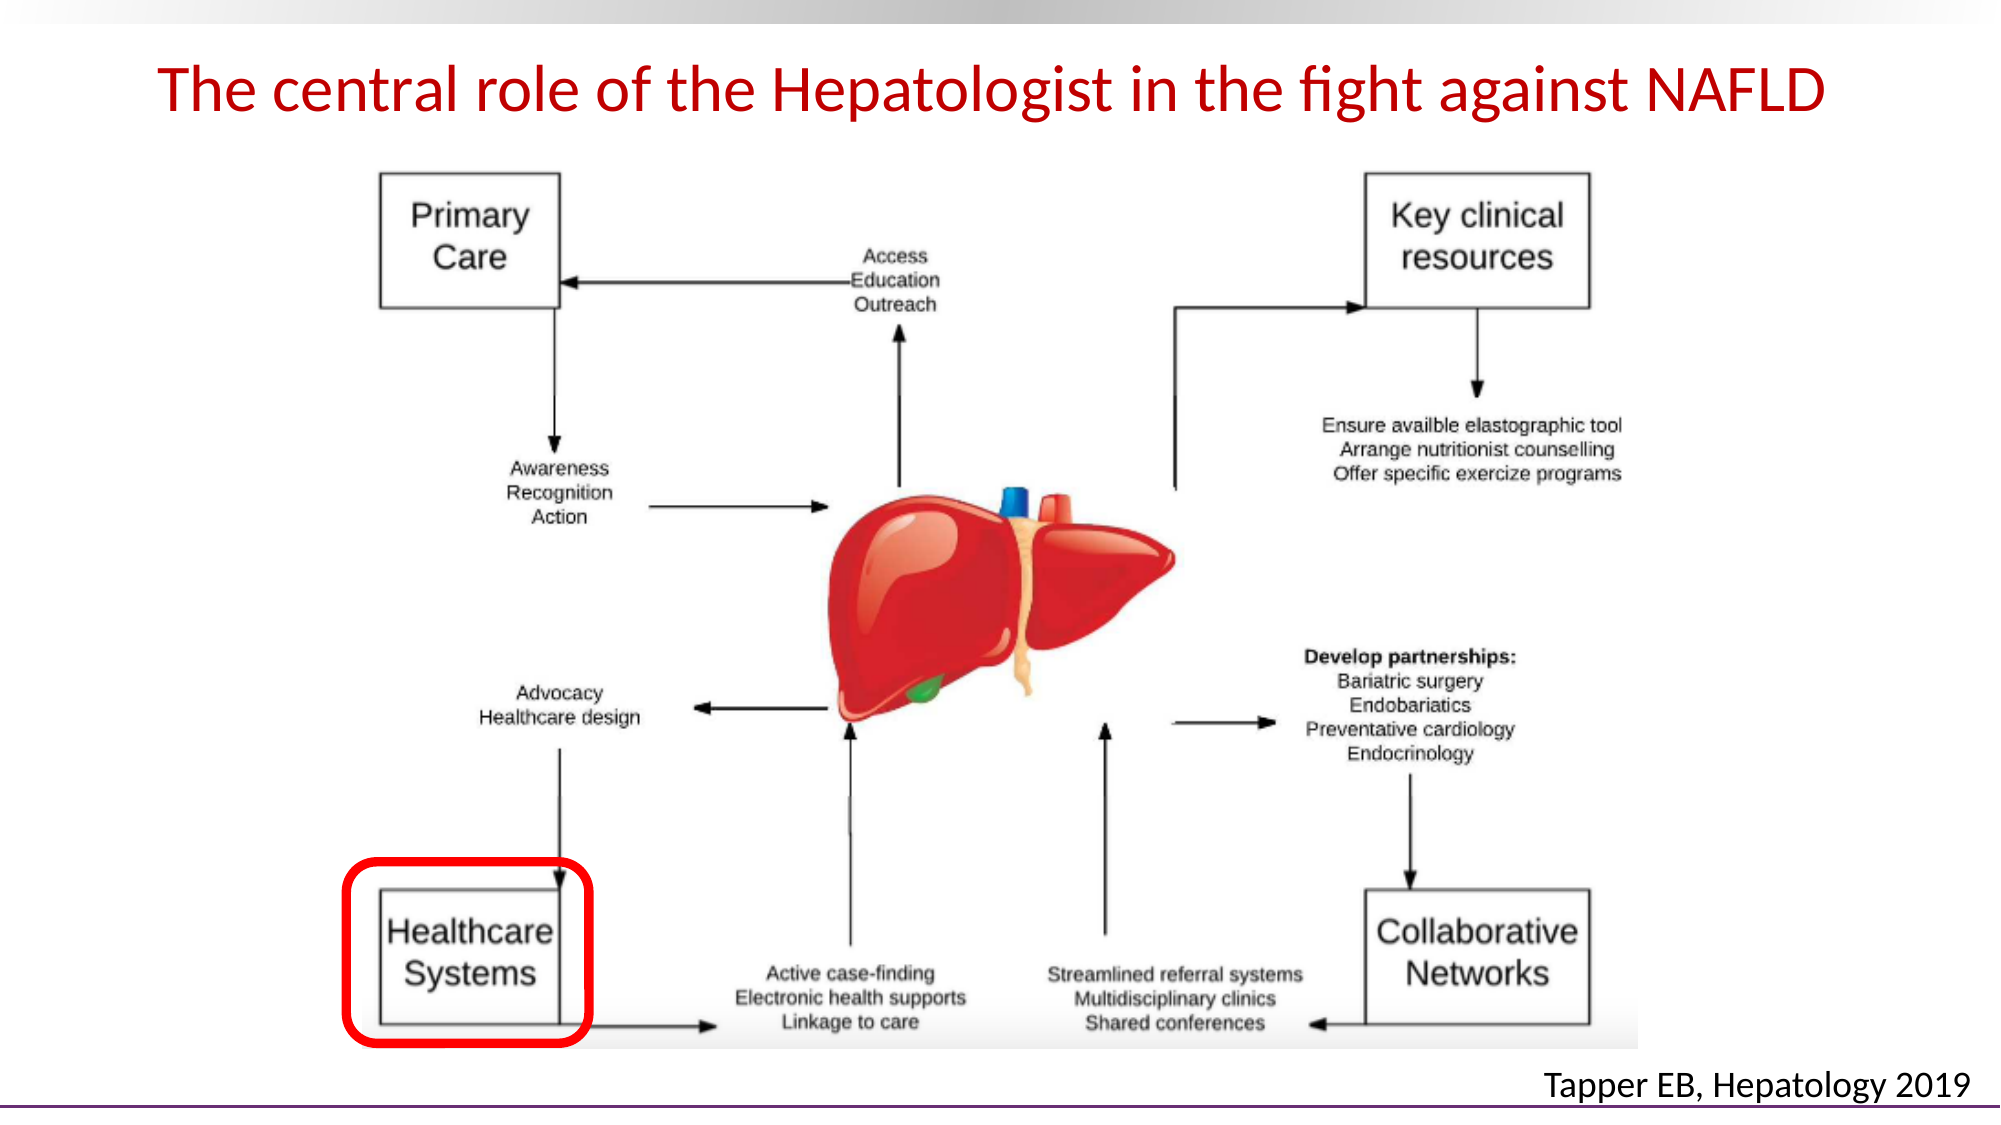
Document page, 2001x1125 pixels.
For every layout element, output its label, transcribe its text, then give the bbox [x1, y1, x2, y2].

text_box Tapper EB, Hepatology 2019 [1529, 1052, 1987, 1112]
text_box The central role of the Hepatologist in the fight against NAFLD [142, 37, 1858, 133]
picture [362, 151, 1638, 1049]
text_box [346, 869, 357, 1037]
